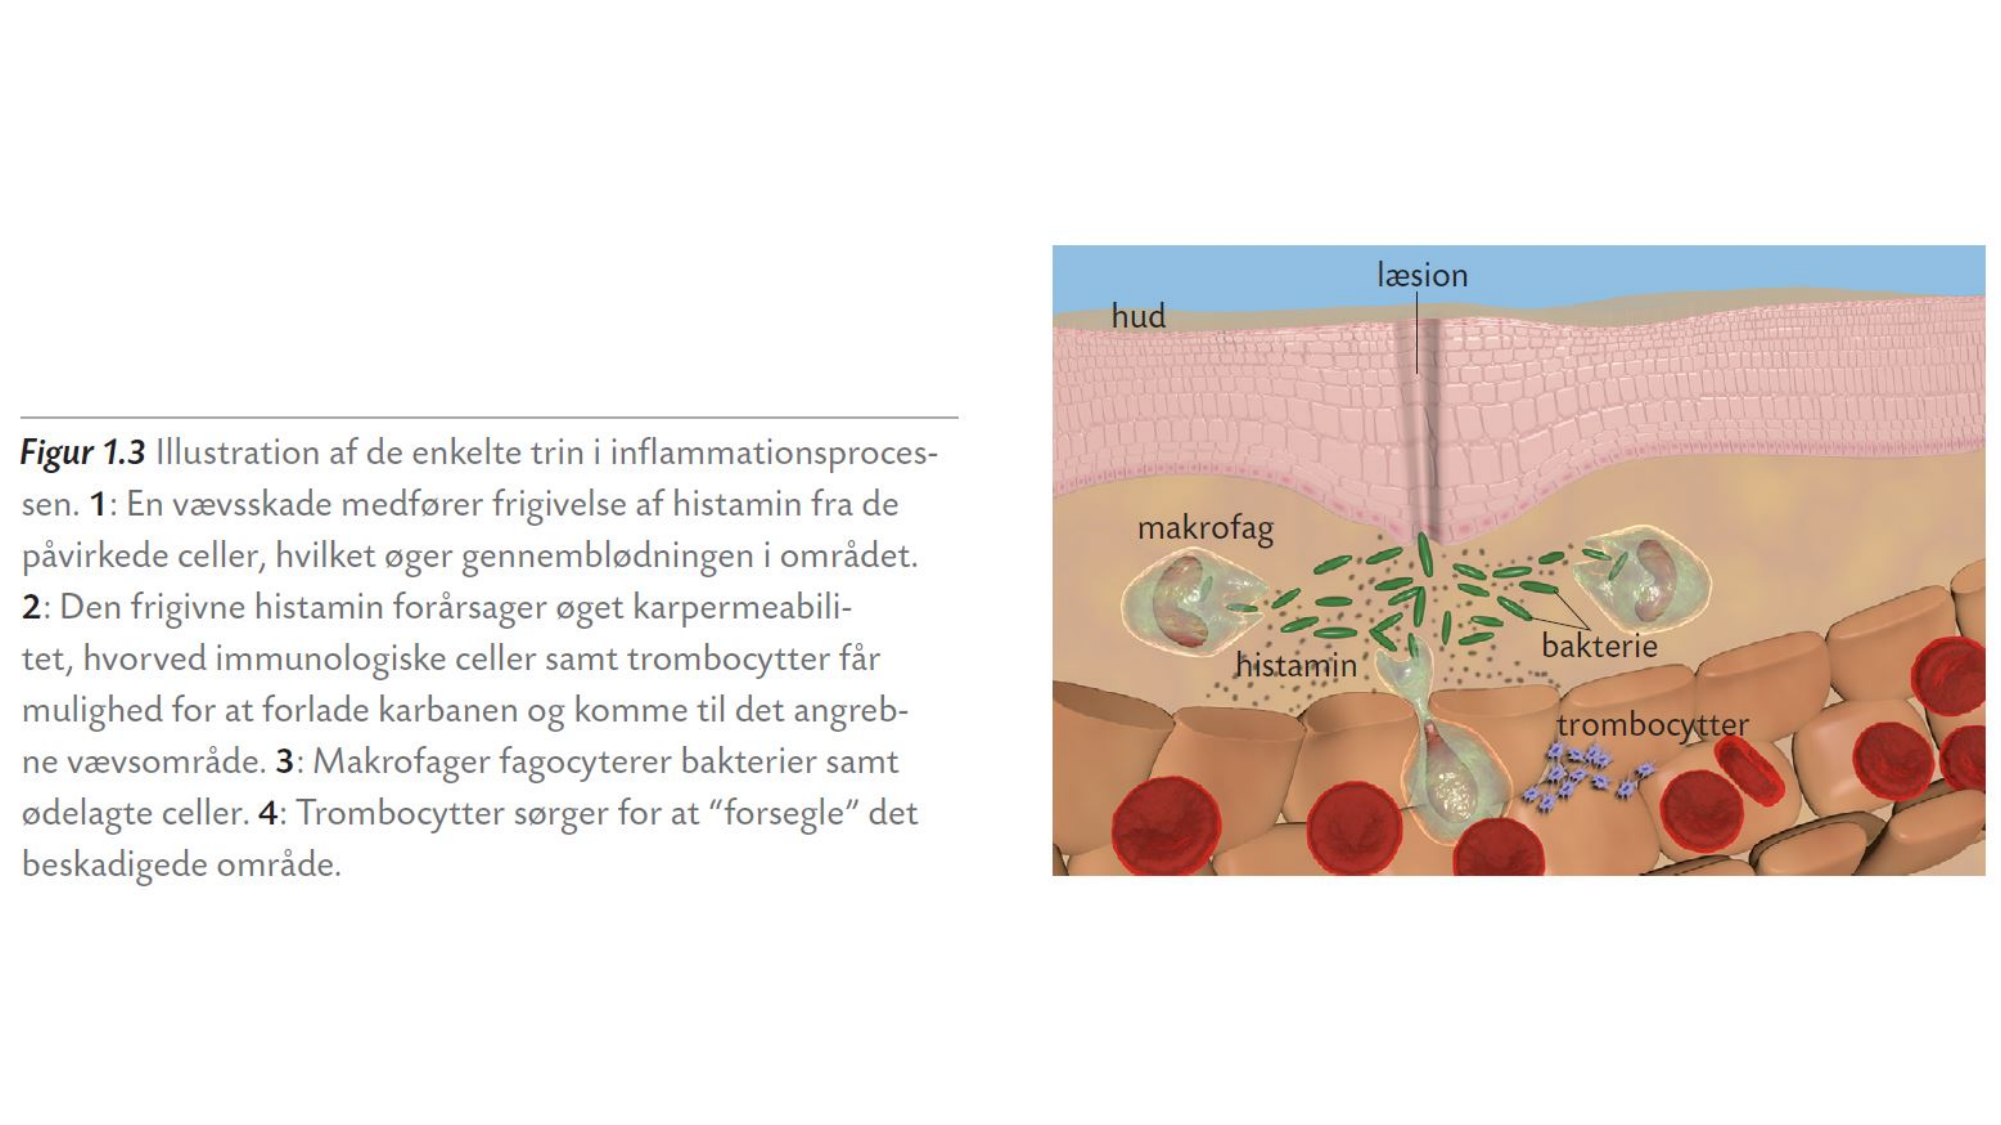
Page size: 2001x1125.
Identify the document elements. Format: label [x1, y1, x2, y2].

picture [0, 226, 2000, 898]
